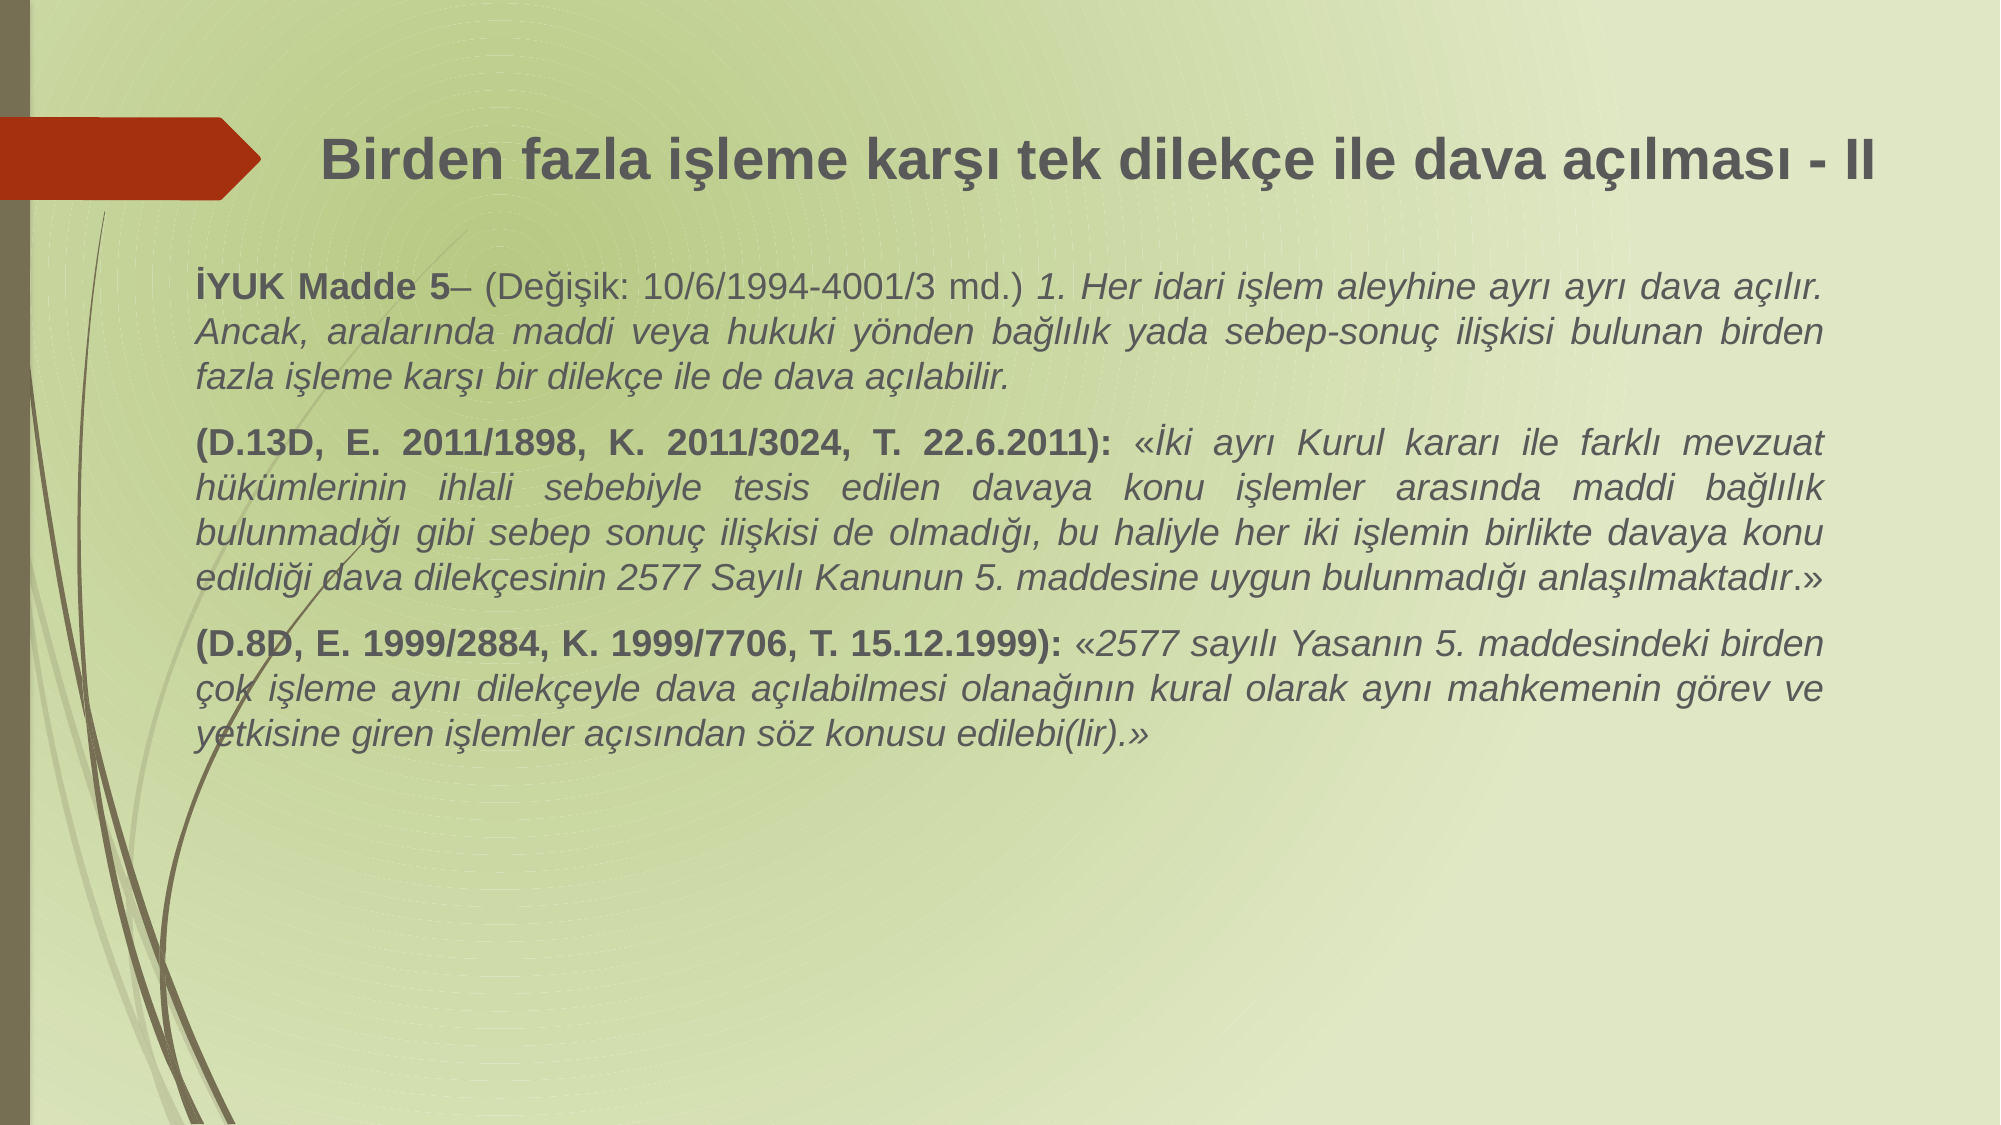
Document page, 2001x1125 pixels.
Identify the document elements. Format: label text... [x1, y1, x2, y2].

title Birden fazla işleme karşı tek dilekçe ile dava açılması - II [305, 113, 1927, 221]
list İYUK Madde 5– (Değişik: 10/6/1994-4001/3 md.) 1. Her idari işlem aleyhine ayrı ayrı dava açılır. Ancak, aralarında maddi veya hukuki yönden bağlılık yada sebep-sonuç ilişkisi bulunan birden fazla işleme karşı bir dilekçe ile de dava açılabilir. (D.13D, E. 2011/1898, K. 2011/3024, T. 22.6.2011): «İki ayrı Kurul kararı ile farklı mevzuat hükümlerinin ihlali sebebiyle tesis edilen davaya konu işlemler arasında maddi bağlılık bulunmadığı gibi sebep sonuç ilişkisi de olmadığı, bu haliyle her iki işlemin birlikte davaya konu edildiği dava dilekçesinin 2577 Sayılı Kanunun 5. maddesine uygun bulunmadığı anlaşılmaktadır.» (D.8D, E. 1999/2884, K. 1999/7706, T. 15.12.1999): «2577 sayılı Yasanın 5. maddesindeki birden çok işleme aynı dilekçeyle dava açılabilmesi olanağının kural olarak aynı mahkemenin görev ve yetkisine giren işlemler açısından söz konusu edilebi(lir).» [180, 254, 1840, 1050]
